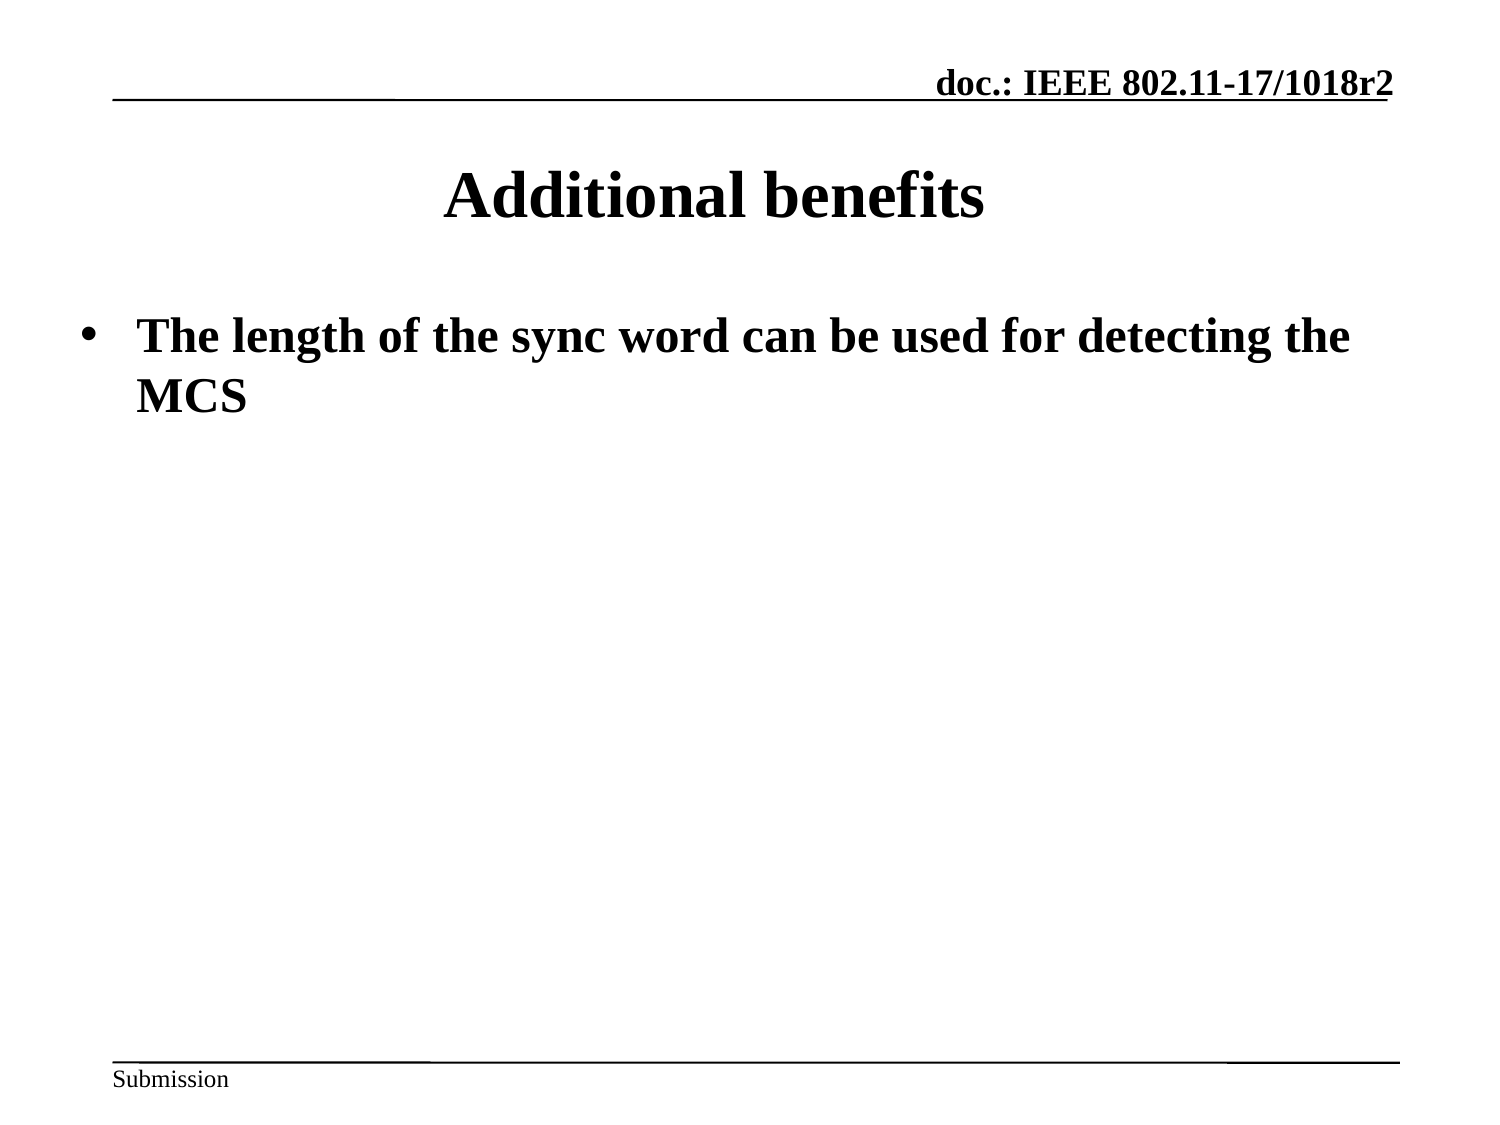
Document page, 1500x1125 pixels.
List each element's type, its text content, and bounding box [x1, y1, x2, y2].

title Additional benefits [100, 101, 1330, 281]
list The length of the sync word can be used for detecting the MCS [64, 295, 1436, 928]
